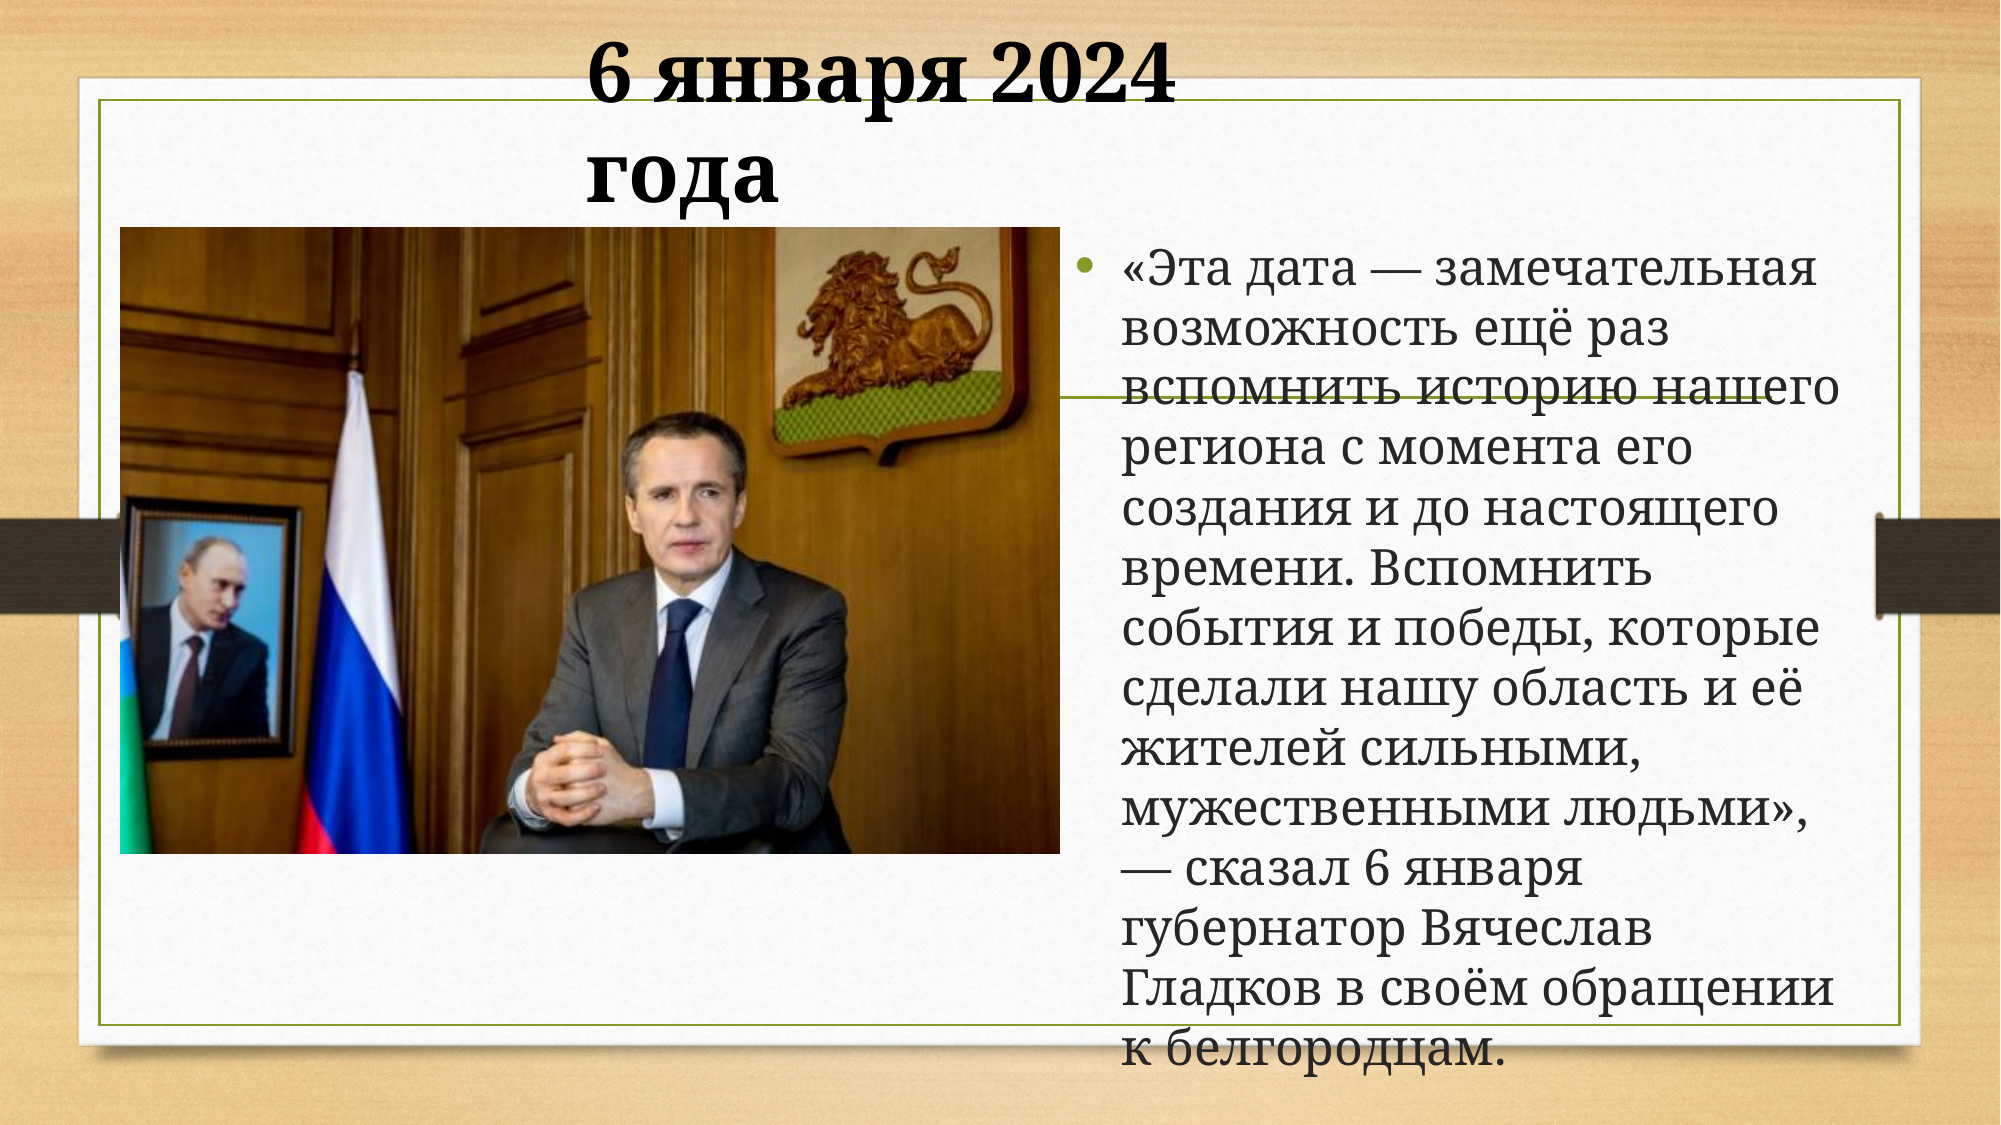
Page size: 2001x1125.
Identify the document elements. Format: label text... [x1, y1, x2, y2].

list «Эта дата — замечательная возможность ещё раз вспомнить историю нашего региона с момента его создания и до настоящего времени. Вспомнить события и победы, которые сделали нашу область и её жителей сильными, мужественными людьми», — сказал 6 января губернатор Вячеслав Гладков в своём обращении к белгородцам. [1060, 227, 1870, 772]
picture [0, 0, 2001, 1125]
text_box 6 января 2024 года [571, 11, 1291, 227]
